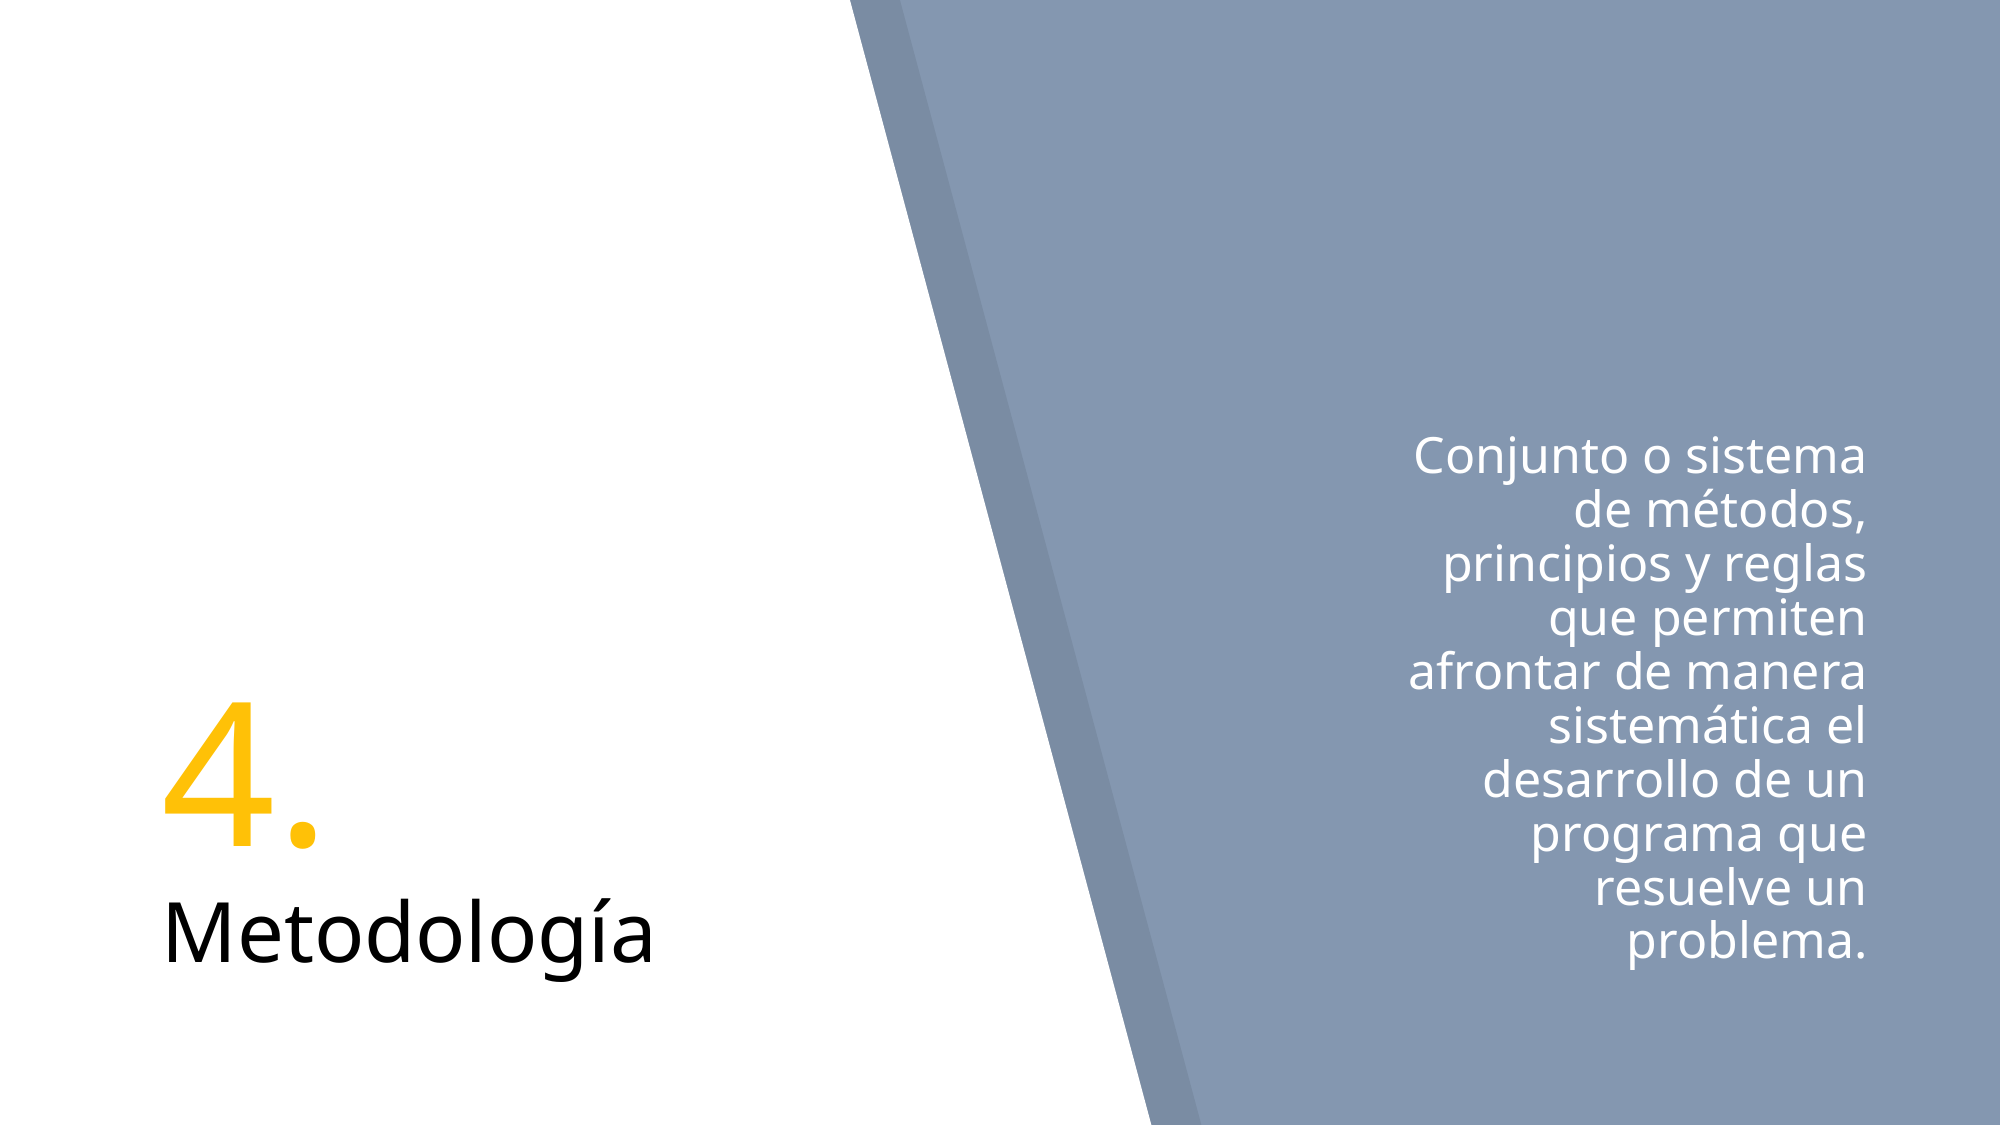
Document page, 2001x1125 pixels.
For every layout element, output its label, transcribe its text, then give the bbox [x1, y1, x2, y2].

title 4. Metodología [141, 346, 913, 1001]
subtitle Conjunto o sistema de métodos, principios y reglas que permiten afrontar de manera sistemática el desarrollo de un programa que resuelve un problema. [1324, 505, 1888, 990]
